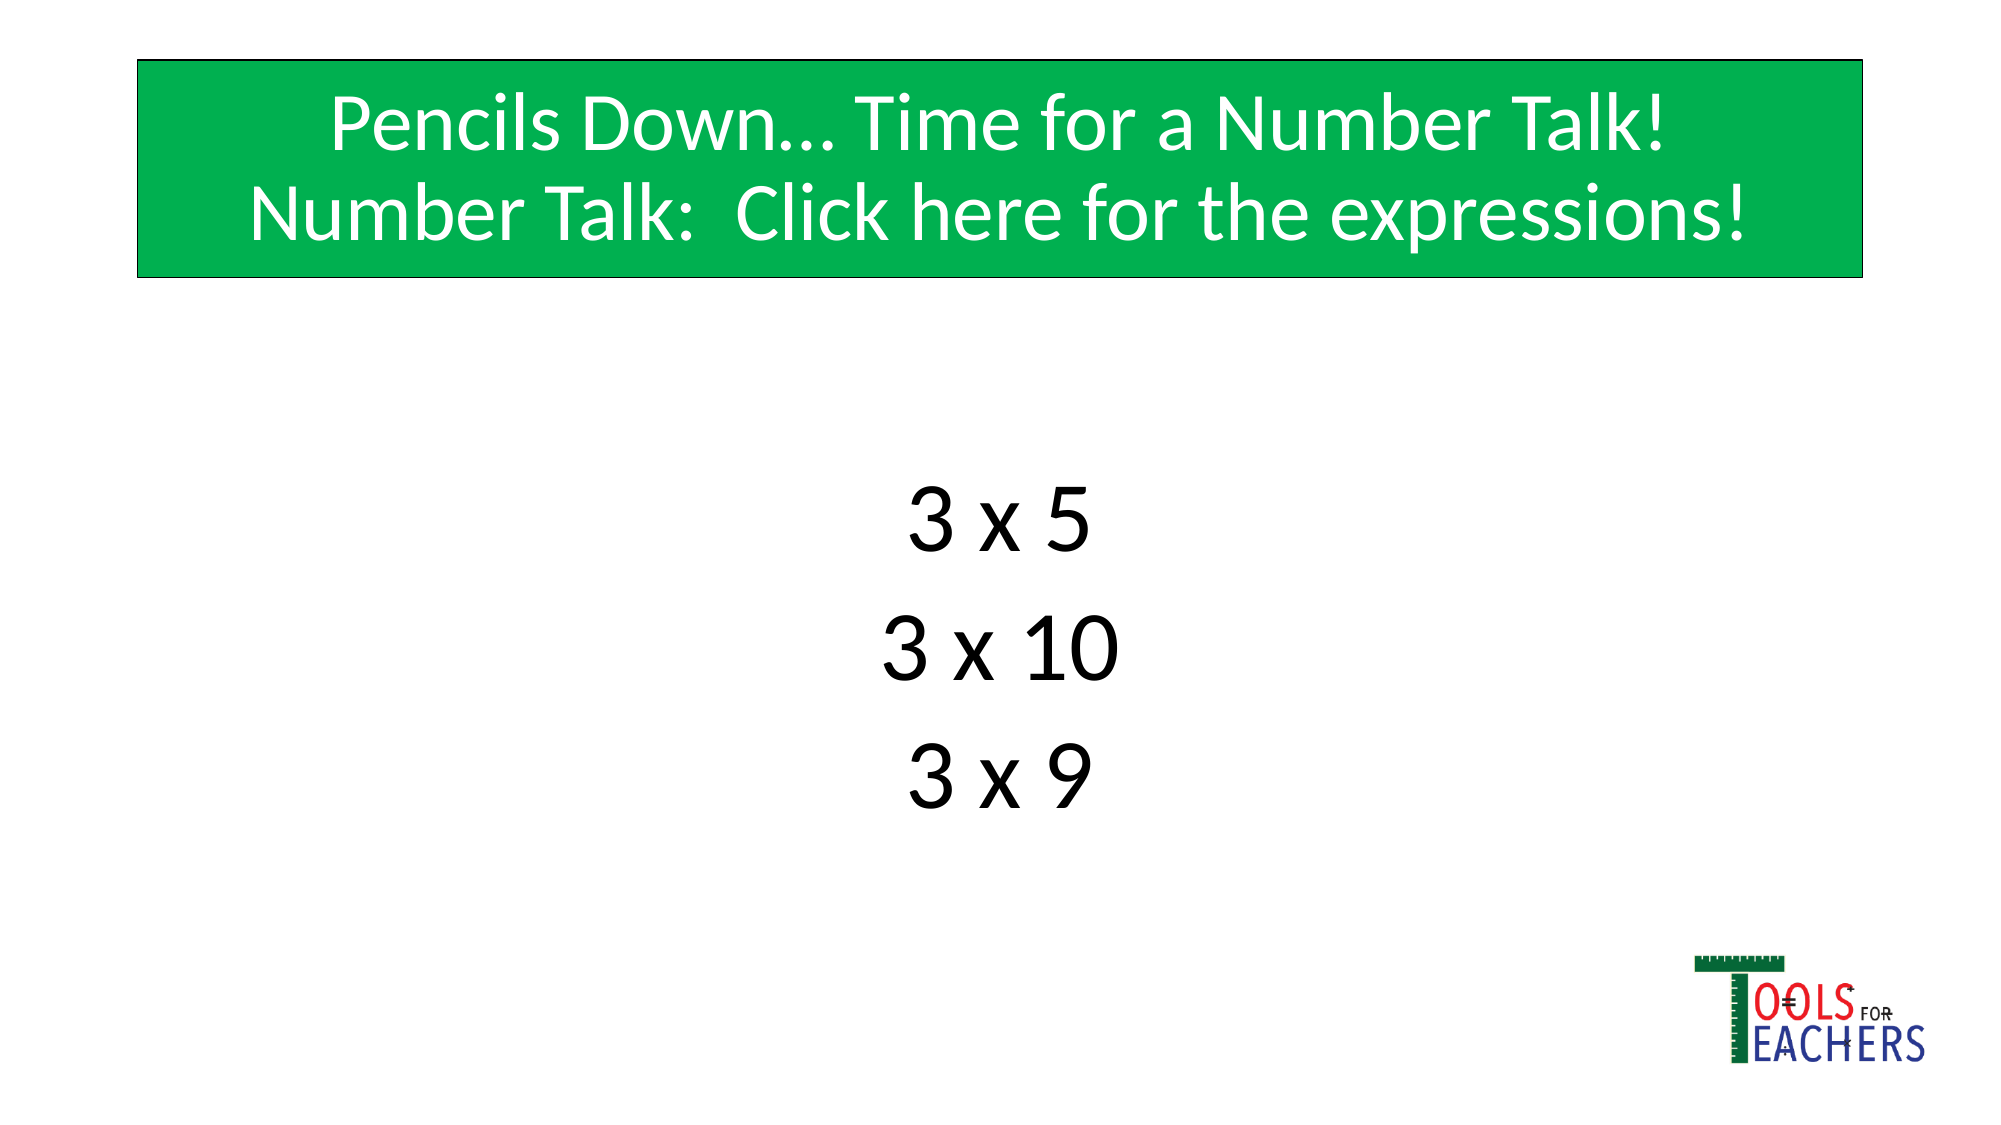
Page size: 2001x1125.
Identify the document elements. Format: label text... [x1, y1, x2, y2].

title Pencils Down… Time for a Number Talk! Number Talk: Click here for the expressions! [137, 59, 1863, 278]
list 3 x 5 3 x 10 3 x 9 [137, 290, 1863, 1005]
picture [1688, 917, 1938, 1110]
